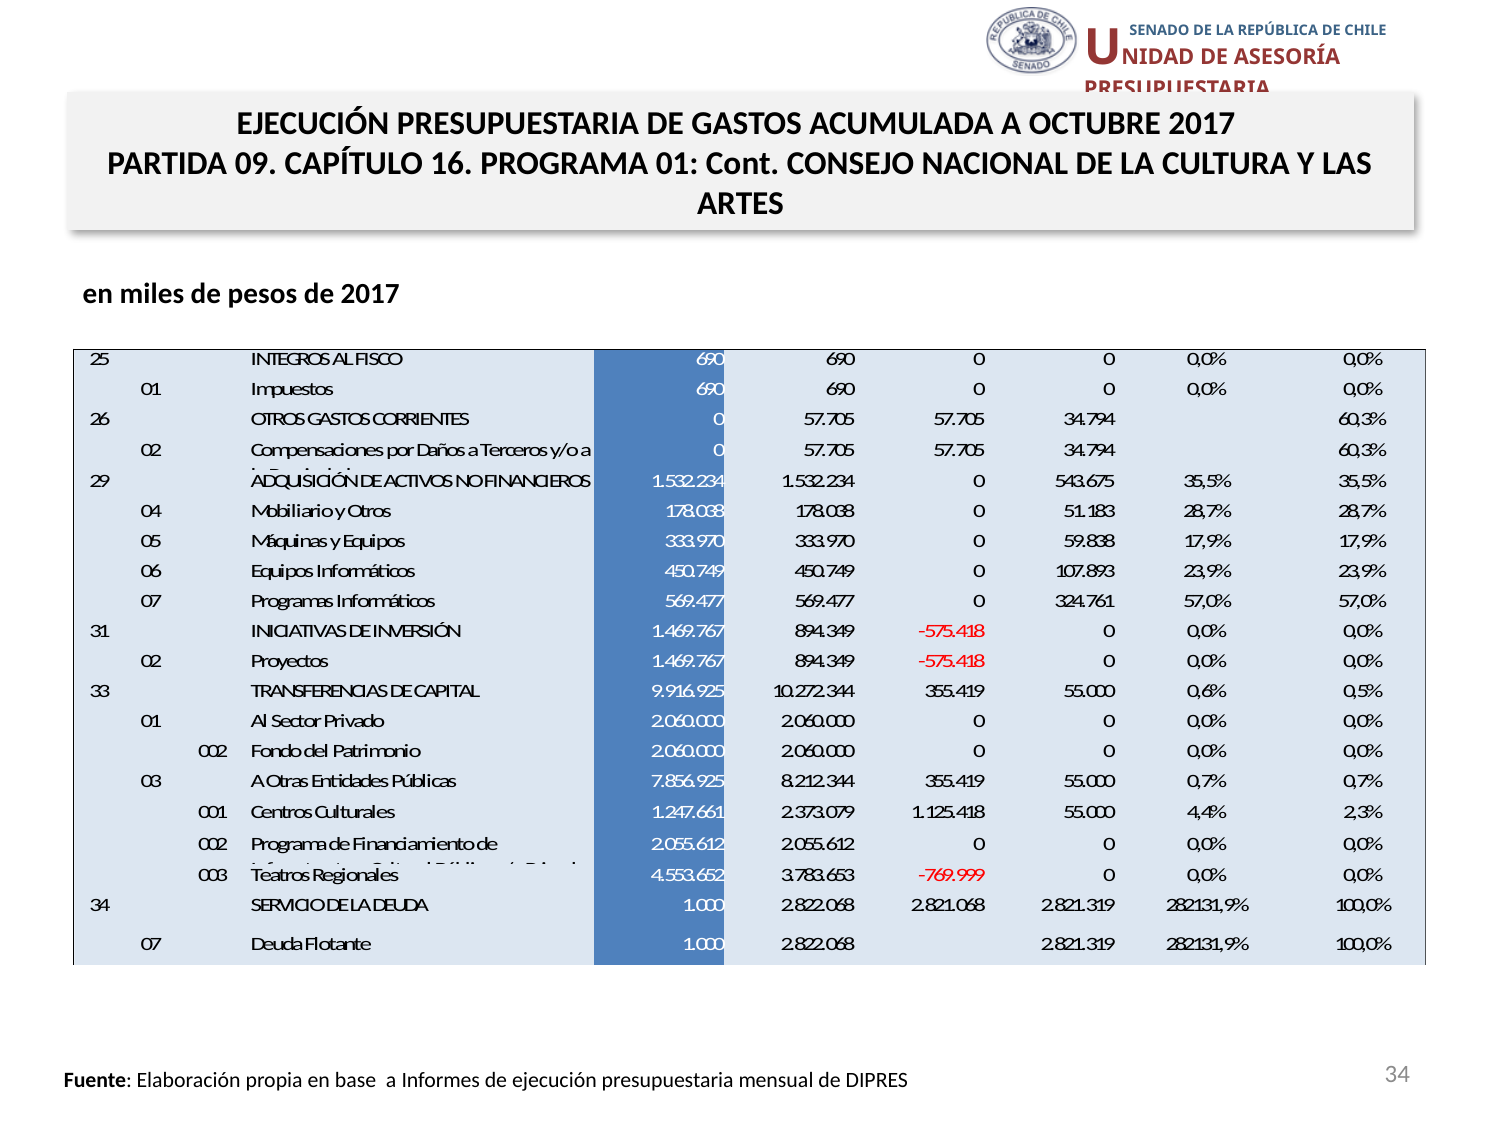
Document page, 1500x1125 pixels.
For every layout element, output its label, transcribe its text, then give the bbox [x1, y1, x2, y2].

text_box en miles de pesos de 2017 [68, 267, 1414, 315]
text_box EJECUCIÓN PRESUPUESTARIA DE GASTOS ACUMULADA A OCTUBRE 2017 PARTIDA 09. CAPÍTULO 16. PROGRAMA 01: Cont. CONSEJO NACIONAL DE LA CULTURA Y LAS ARTES [67, 93, 1414, 229]
picture [986, 7, 1079, 76]
picture [72, 348, 1427, 967]
footer Fuente: Elaboración propia en base a Informes de ejecución presupuestaria mensual de DIPRES [48, 1058, 1428, 1119]
slide_number 34 [1074, 1042, 1425, 1103]
